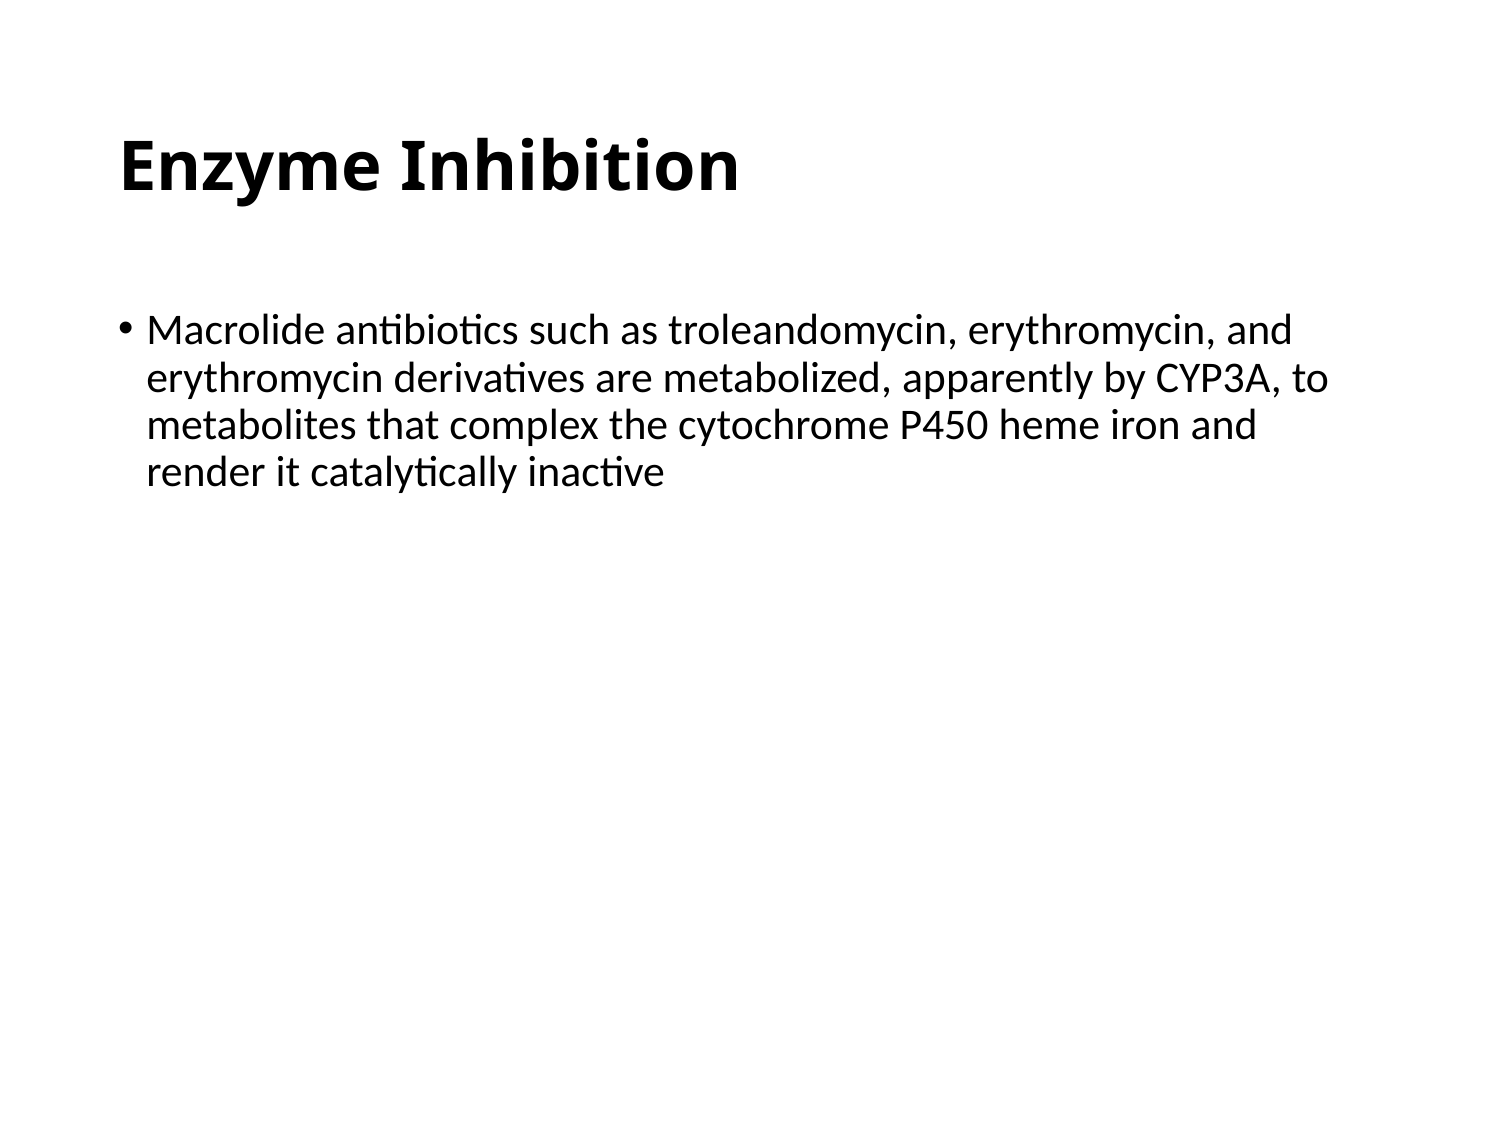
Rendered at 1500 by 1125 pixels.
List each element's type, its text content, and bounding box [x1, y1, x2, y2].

title Enzyme Inhibition [103, 59, 1397, 278]
list Macrolide antibiotics such as troleandomycin, erythromycin, and erythromycin derivatives are metabolized, apparently by CYP3A, to metabolites that complex the cytochrome P450 heme iron and render it catalytically inactive [103, 299, 1397, 1014]
